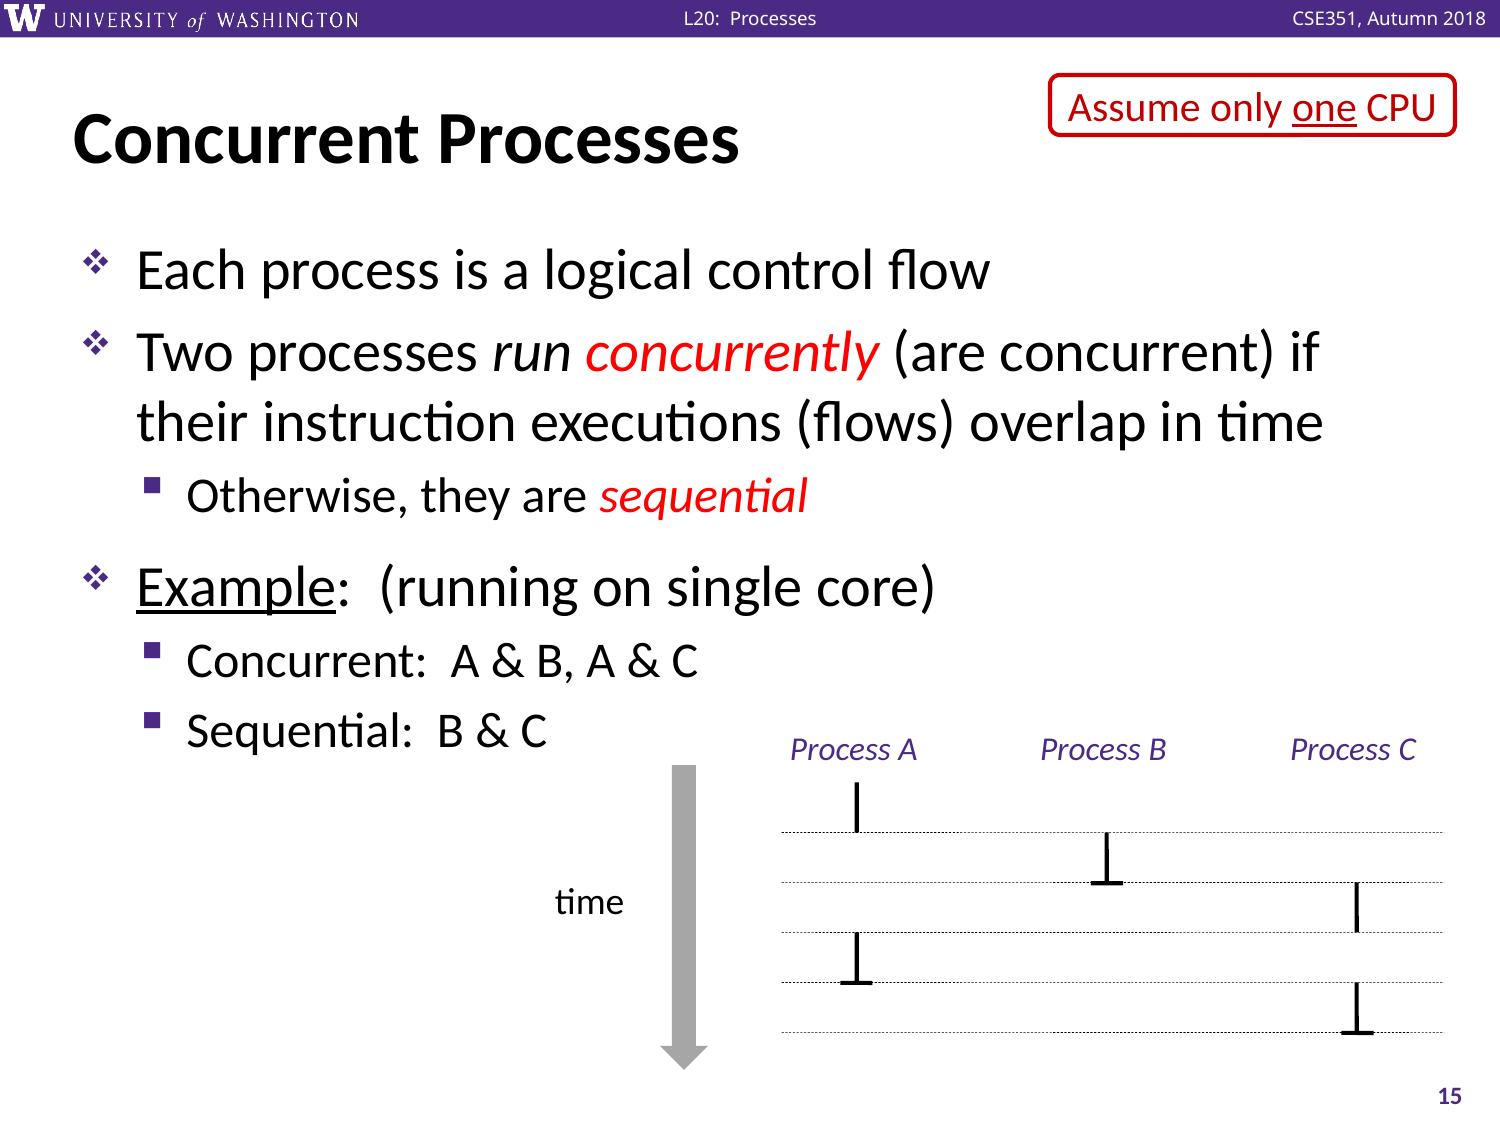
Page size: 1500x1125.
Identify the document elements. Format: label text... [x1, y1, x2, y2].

slide_number 15 [1400, 1065, 1500, 1125]
title Concurrent Processes [58, 71, 1438, 197]
text_box Assume only one CPU [1049, 74, 1455, 135]
picture [4, 4, 358, 32]
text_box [539, 719, 1445, 1071]
list Each process is a logical control flow Two processes run concurrently (are concurrent) if their instruction executions (flows) overlap in time Otherwise, they are sequential Example: (running on single core) Concurrent: A & B, A & C Sequential: B & C [64, 223, 1438, 1040]
